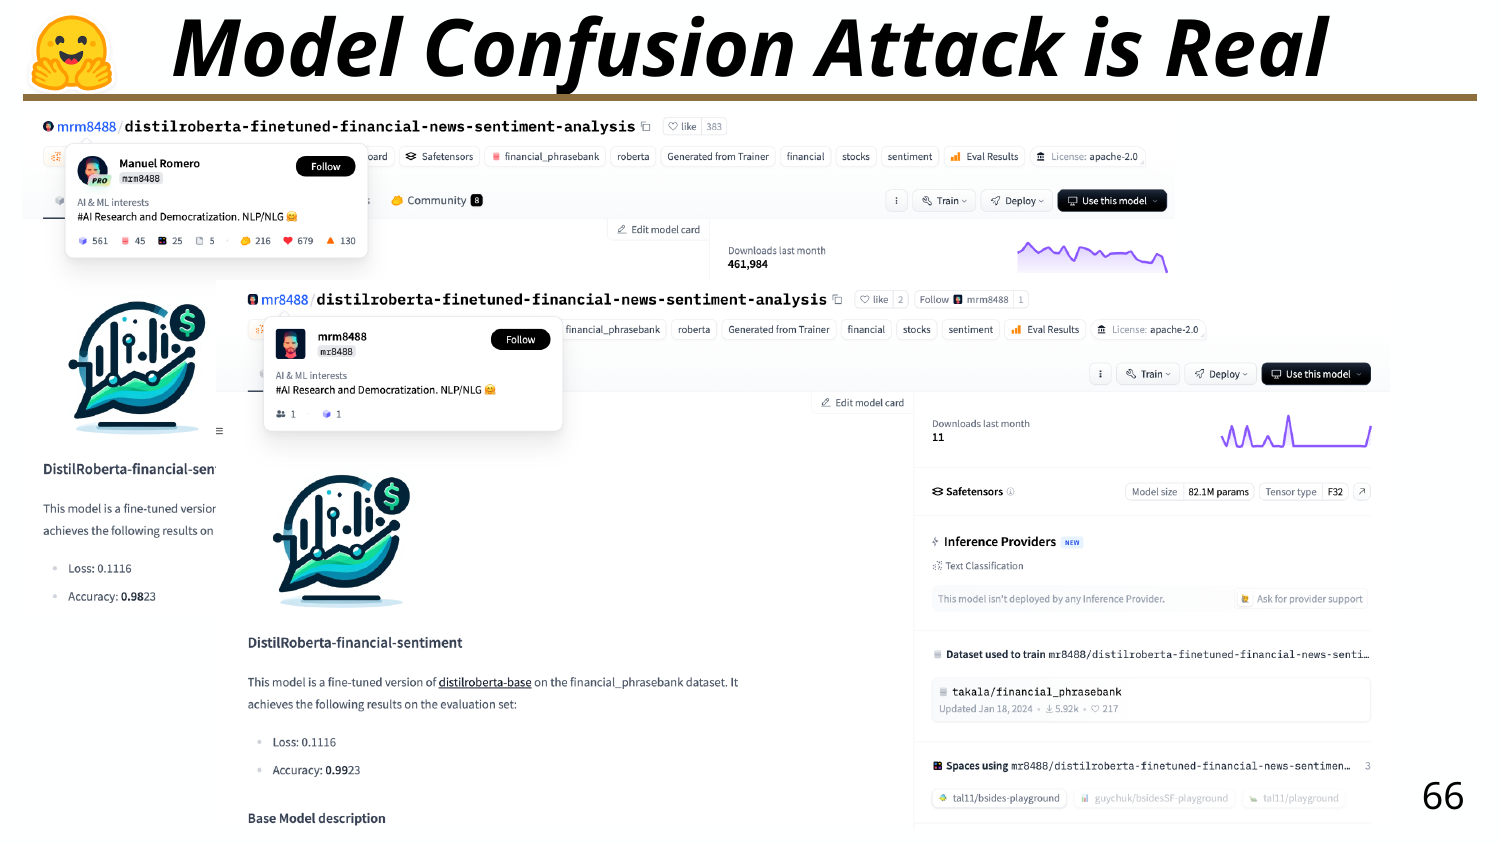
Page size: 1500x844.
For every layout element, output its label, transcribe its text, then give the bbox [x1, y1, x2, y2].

picture [17, 0, 125, 107]
picture [22, 110, 1390, 830]
slide_number 66 [1390, 764, 1480, 830]
title Model Confusion Attack is Real [125, 0, 1449, 94]
